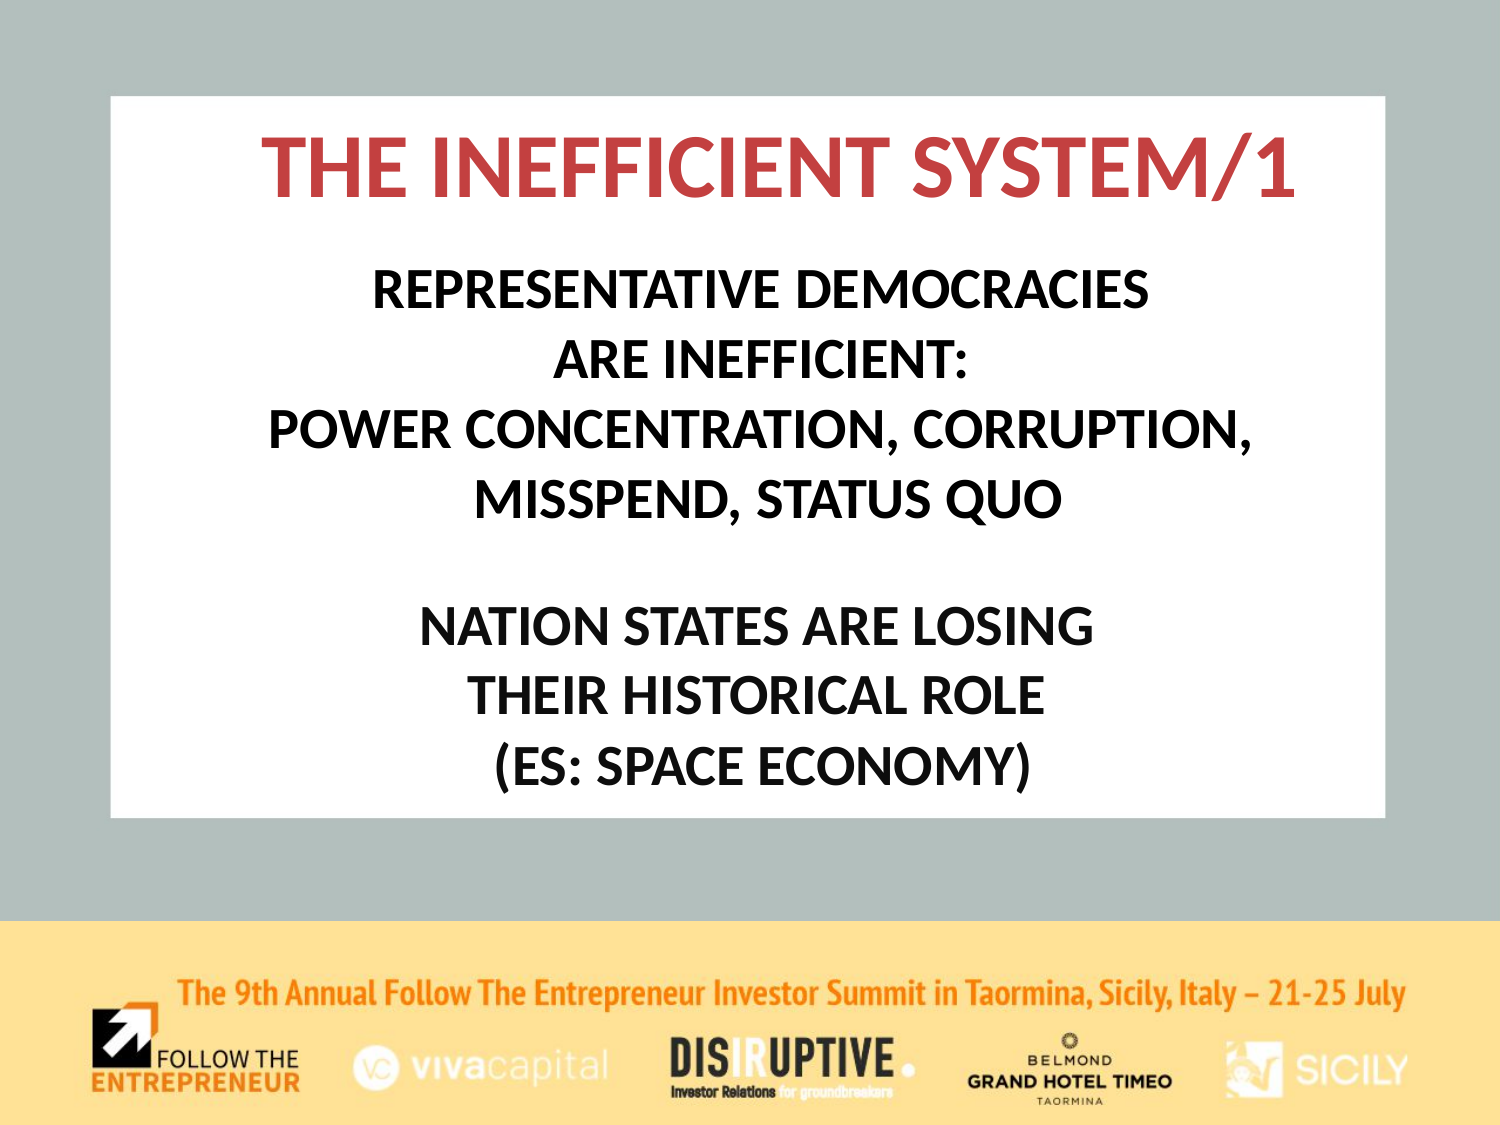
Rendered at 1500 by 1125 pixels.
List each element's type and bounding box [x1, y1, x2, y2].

list [0, 0, 1500, 921]
picture [0, 921, 1500, 1125]
